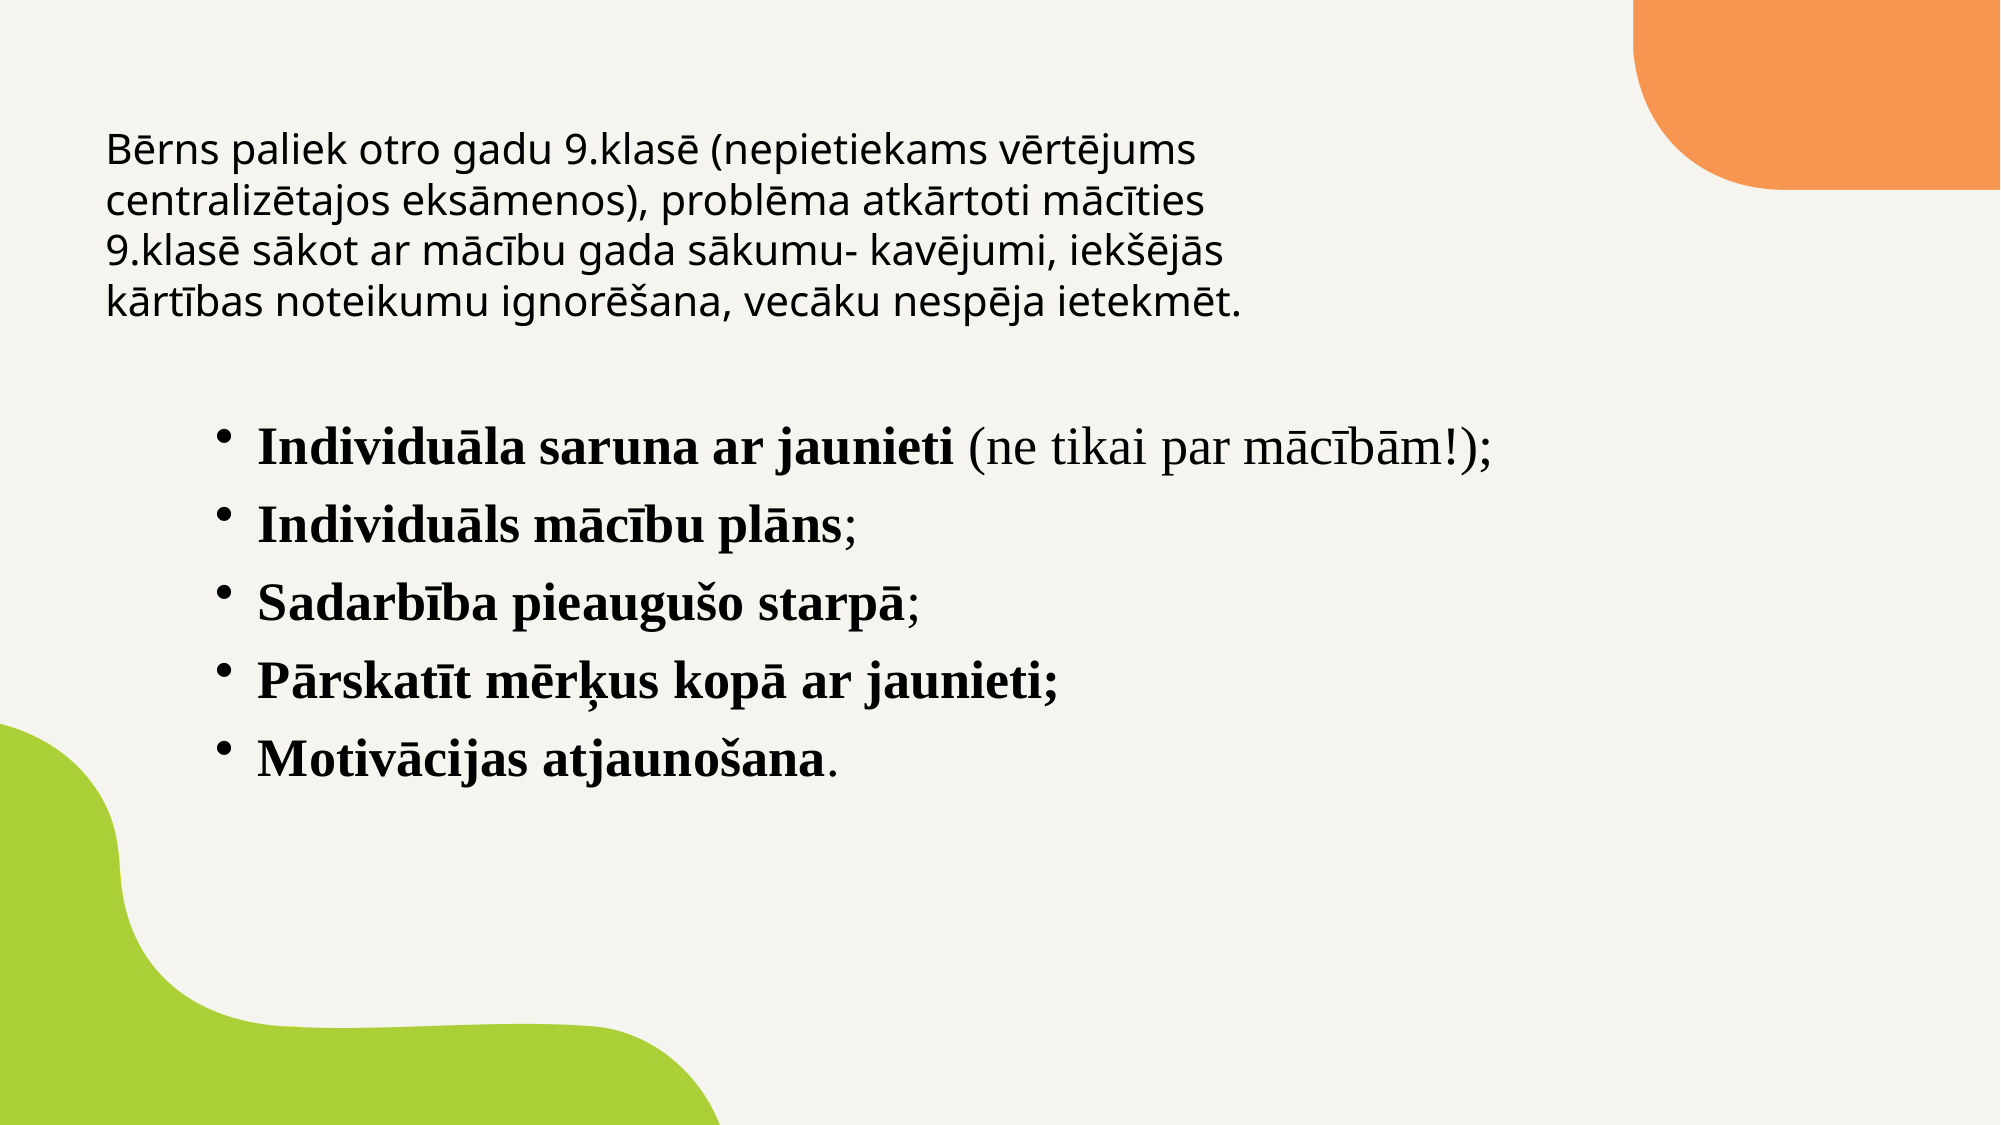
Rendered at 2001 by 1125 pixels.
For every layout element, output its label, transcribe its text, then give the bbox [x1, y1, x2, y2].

picture [0, 0, 2001, 1125]
text_box Bērns paliek otro gadu 9.klasē (nepietiekams vērtējums centralizētajos eksāmenos), problēma atkārtoti mācīties 9.klasē sākot ar mācību gada sākumu- kavējumi, iekšējās kārtības noteikumu ignorēšana, vecāku nespēja ietekmēt. [97, 102, 1348, 345]
text_box Individuāla saruna ar jaunieti (ne tikai par mācībām!); Individuāls mācību plāns; Sadarbība pieaugušo starpā; Pārskatīt mērķus kopā ar jaunieti; Motivācijas atjaunošana. [207, 389, 1892, 1125]
